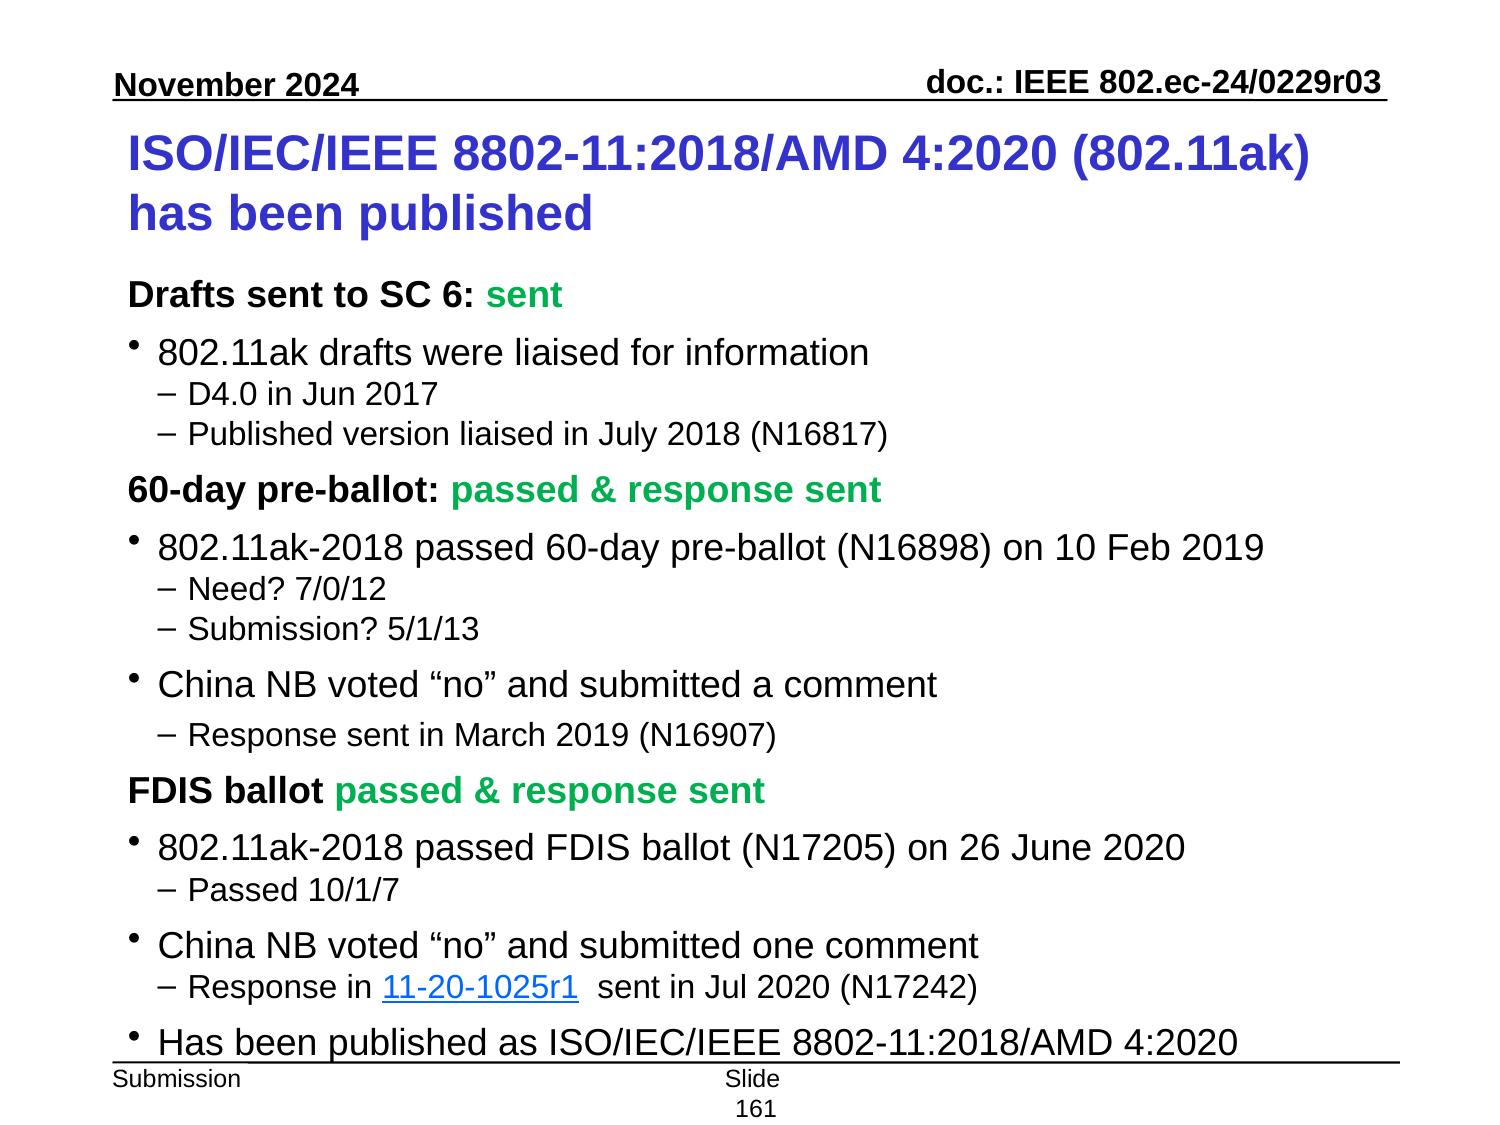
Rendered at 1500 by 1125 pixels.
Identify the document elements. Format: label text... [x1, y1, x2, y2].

slide_number Slide 161 [709, 1061, 803, 1093]
title ISO/IEC/IEEE 8802-11:2018/AMD 4:2020 (802.11ak) has been published [112, 112, 1388, 262]
list Drafts sent to SC 6: sent 802.11ak drafts were liaised for information D4.0 in Jun 2017 Published version liaised in July 2018 (N16817) 60-day pre-ballot: passed & response sent 802.11ak-2018 passed 60-day pre-ballot (N16898) on 10 Feb 2019 Need? 7/0/12 Submission? 5/1/13 China NB voted “no” and submitted a comment Response sent in March 2019 (N16907) FDIS ballot passed & response sent 802.11ak-2018 passed FDIS ballot (N17205) on 26 June 2020 Passed 10/1/7 China NB voted “no” and submitted one comment Response in 11-20-1025r1 sent in Jul 2020 (N17242) Has been published as ISO/IEC/IEEE 8802-11:2018/AMD 4:2020 [112, 262, 1388, 938]
